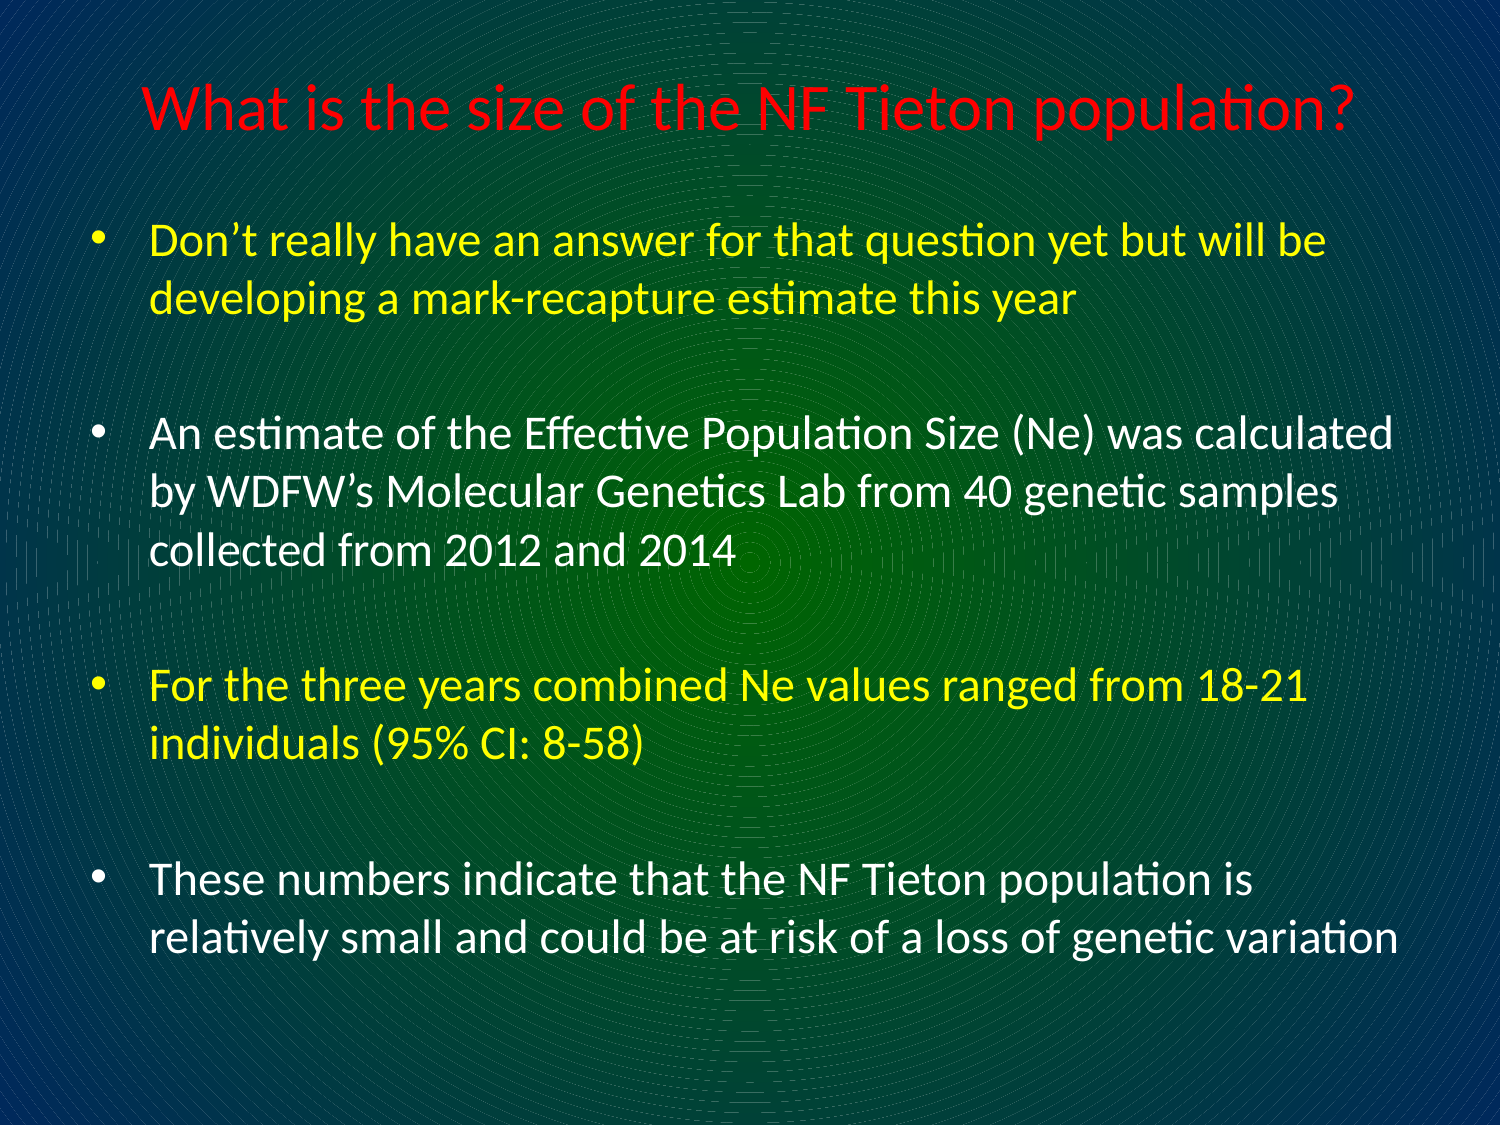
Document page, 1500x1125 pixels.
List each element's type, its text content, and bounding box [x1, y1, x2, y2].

list Don’t really have an answer for that question yet but will be developing a mark-recapture estimate this year An estimate of the Effective Population Size (Ne) was calculated by WDFW’s Molecular Genetics Lab from 40 genetic samples collected from 2012 and 2014 For the three years combined Ne values ranged from 18-21 individuals (95% CI: 8-58) These numbers indicate that the NF Tieton population is relatively small and could be at risk of a loss of genetic variation [75, 200, 1425, 988]
title What is the size of the NF Tieton population? [75, 45, 1425, 163]
